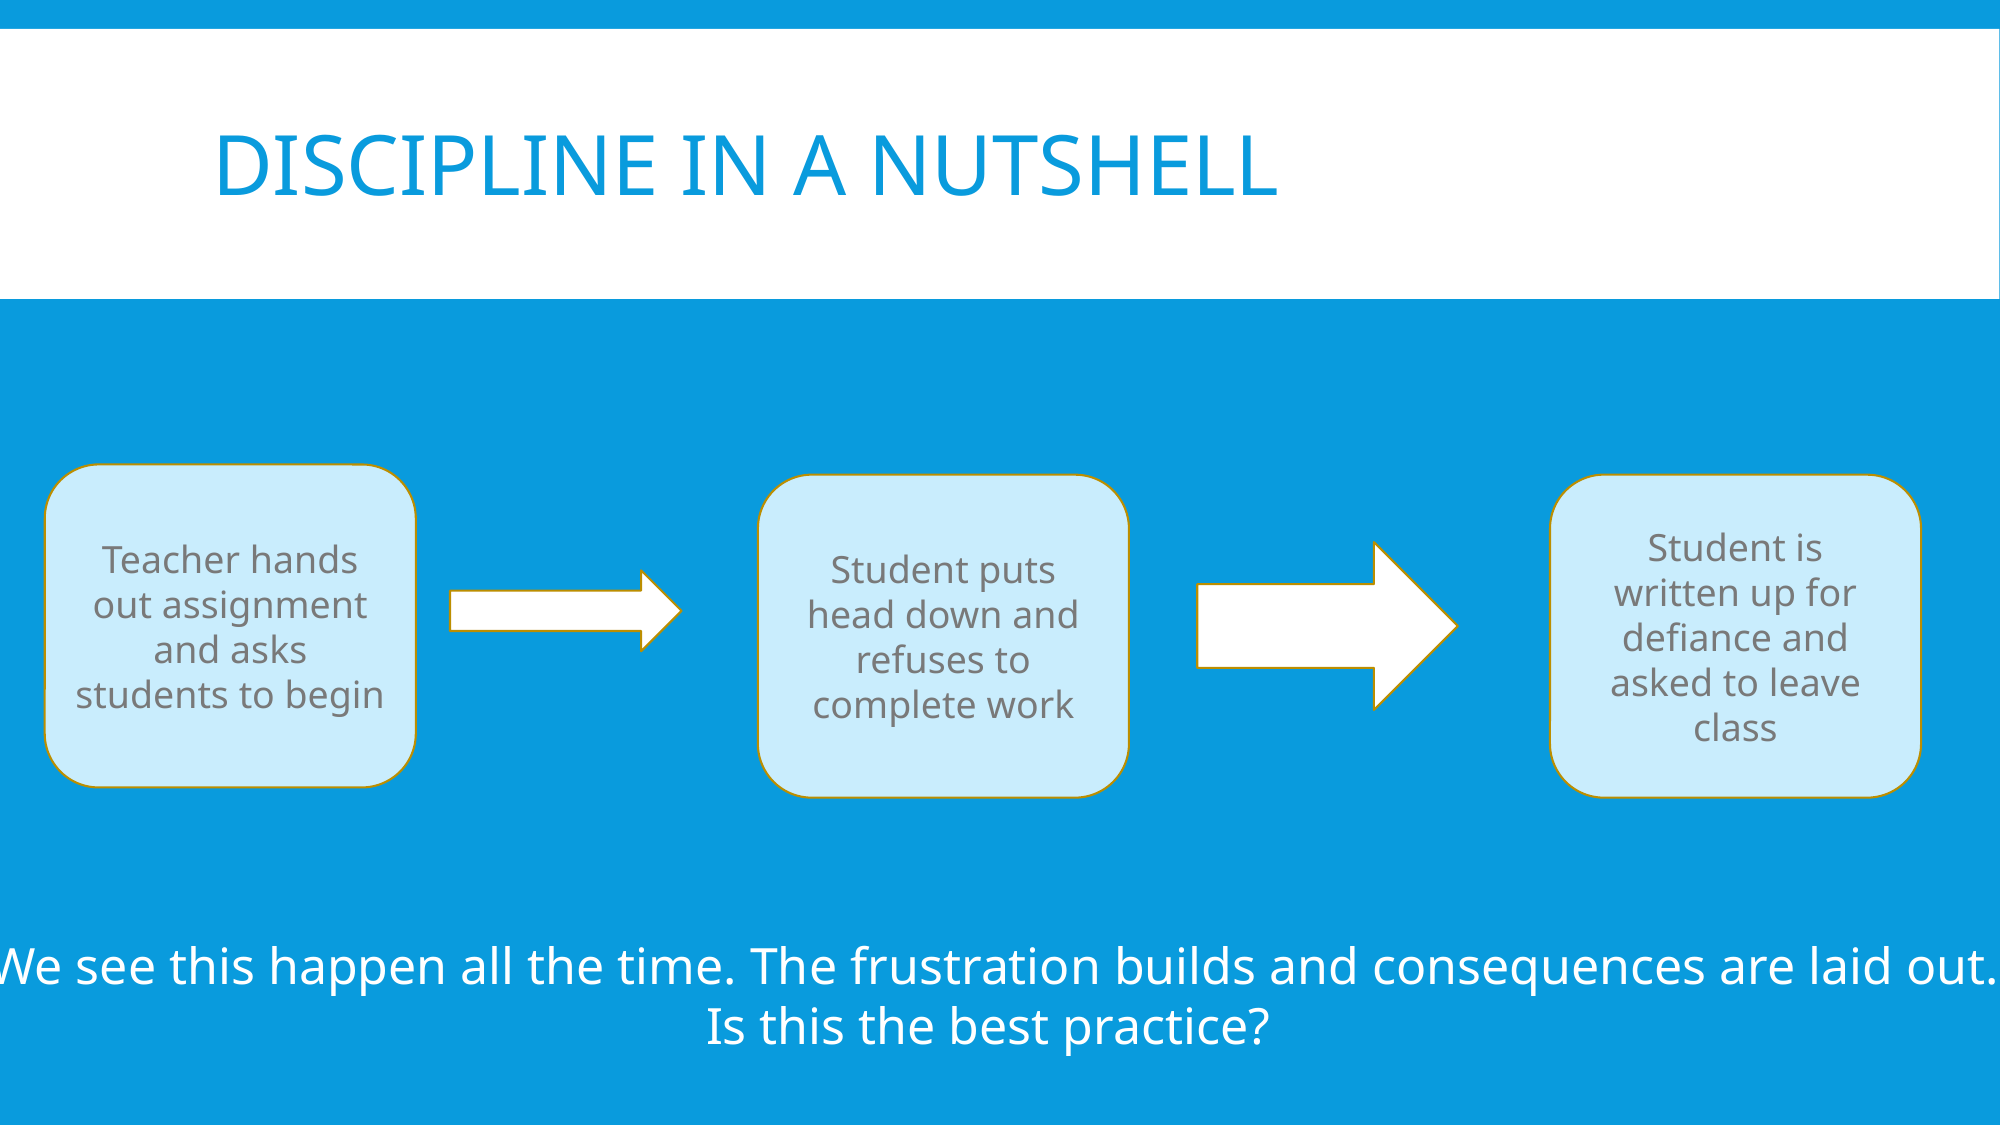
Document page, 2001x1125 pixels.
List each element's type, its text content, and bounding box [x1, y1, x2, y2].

title Discipline in a nutshell [197, 46, 1803, 295]
text_box [448, 569, 683, 653]
text_box Student puts head down and refuses to complete work [756, 473, 1130, 799]
text_box [1196, 541, 1459, 711]
text_box Student is written up for defiance and asked to leave class [1548, 473, 1923, 799]
text_box We see this happen all the time. The frustration builds and consequences are laid out. Is this the best practice? [0, 927, 2000, 1063]
text_box Teacher hands out assignment and asks students to begin [43, 463, 417, 789]
